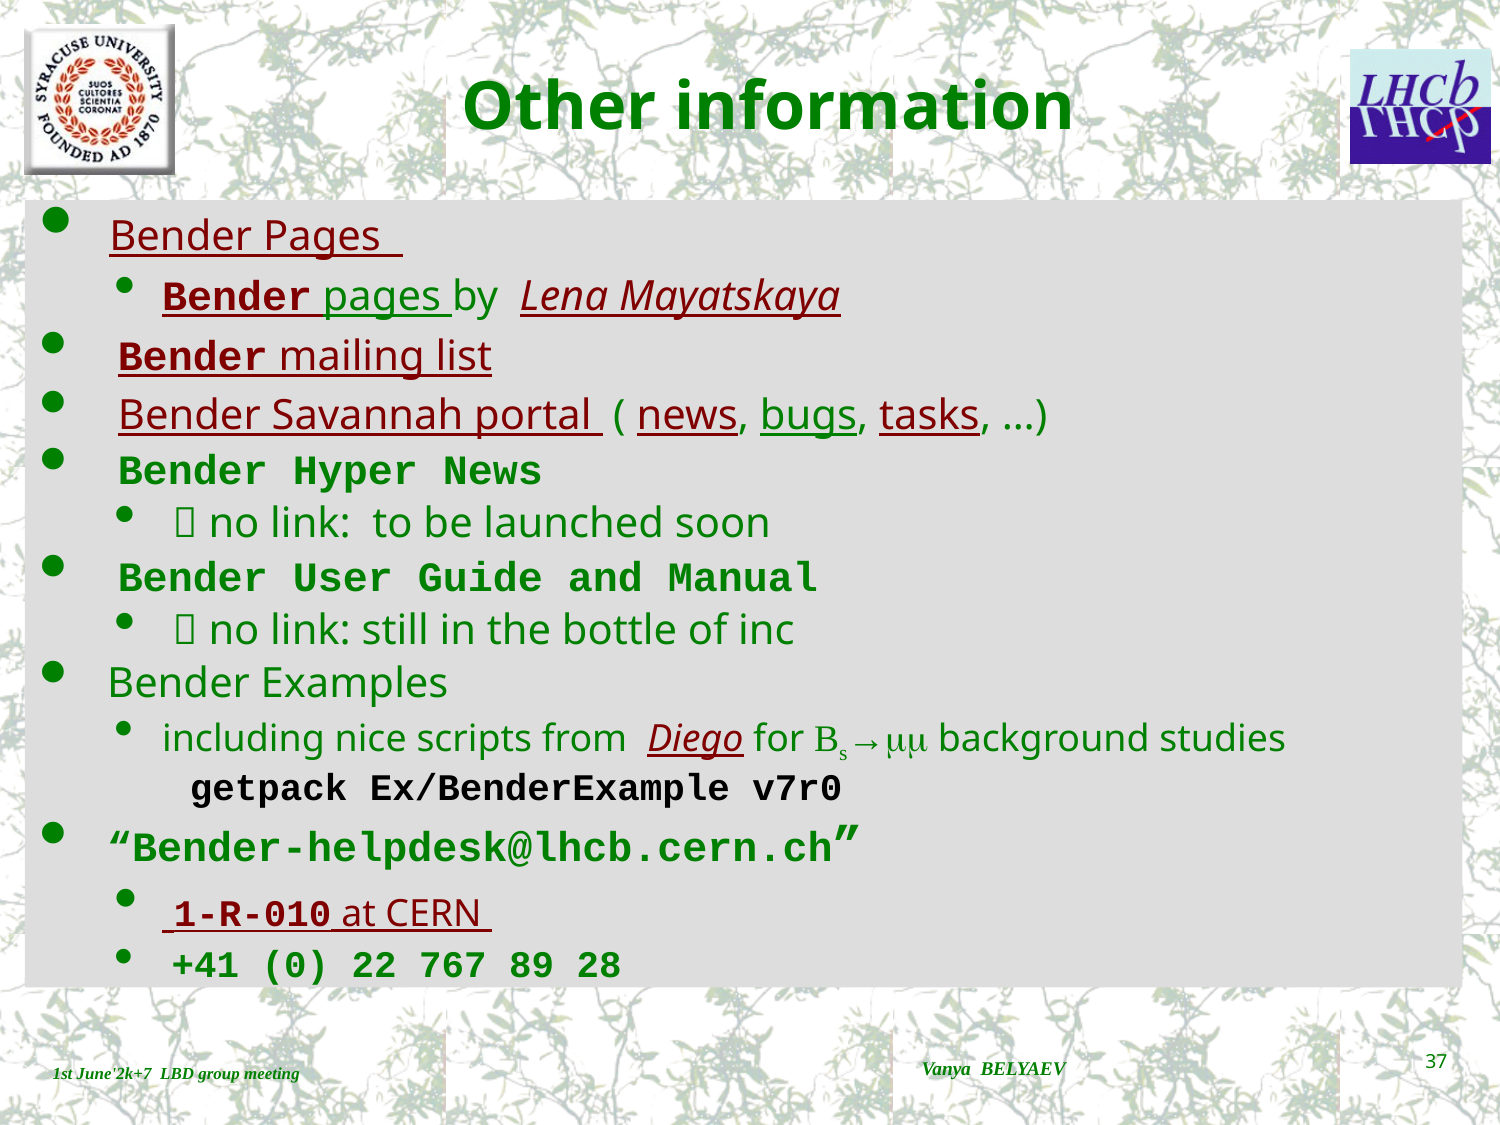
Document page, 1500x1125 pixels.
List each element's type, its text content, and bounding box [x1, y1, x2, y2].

title Other information [187, 62, 1351, 163]
slide_number 37 [1324, 1012, 1463, 1088]
list Bender Pages Bender pages by Lena Mayatskaya Bender mailing list Bender Savannah portal ( news, bugs, tasks, …) Bender Hyper News  no link: to be launched soon Bender User Guide and Manual  no link: still in the bottle of inc Bender Examples including nice scripts from Diego for Bs→mm background studies getpack Ex/BenderExample v7r0 “Bender-helpdesk@lhcb.cern.ch” 1-R-010 at CERN +41 (0) 22 767 89 28 [24, 199, 1463, 988]
footer Vanya BELYAEV [674, 1012, 1313, 1101]
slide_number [37, 1024, 663, 1101]
picture [0, 0, 1500, 1125]
